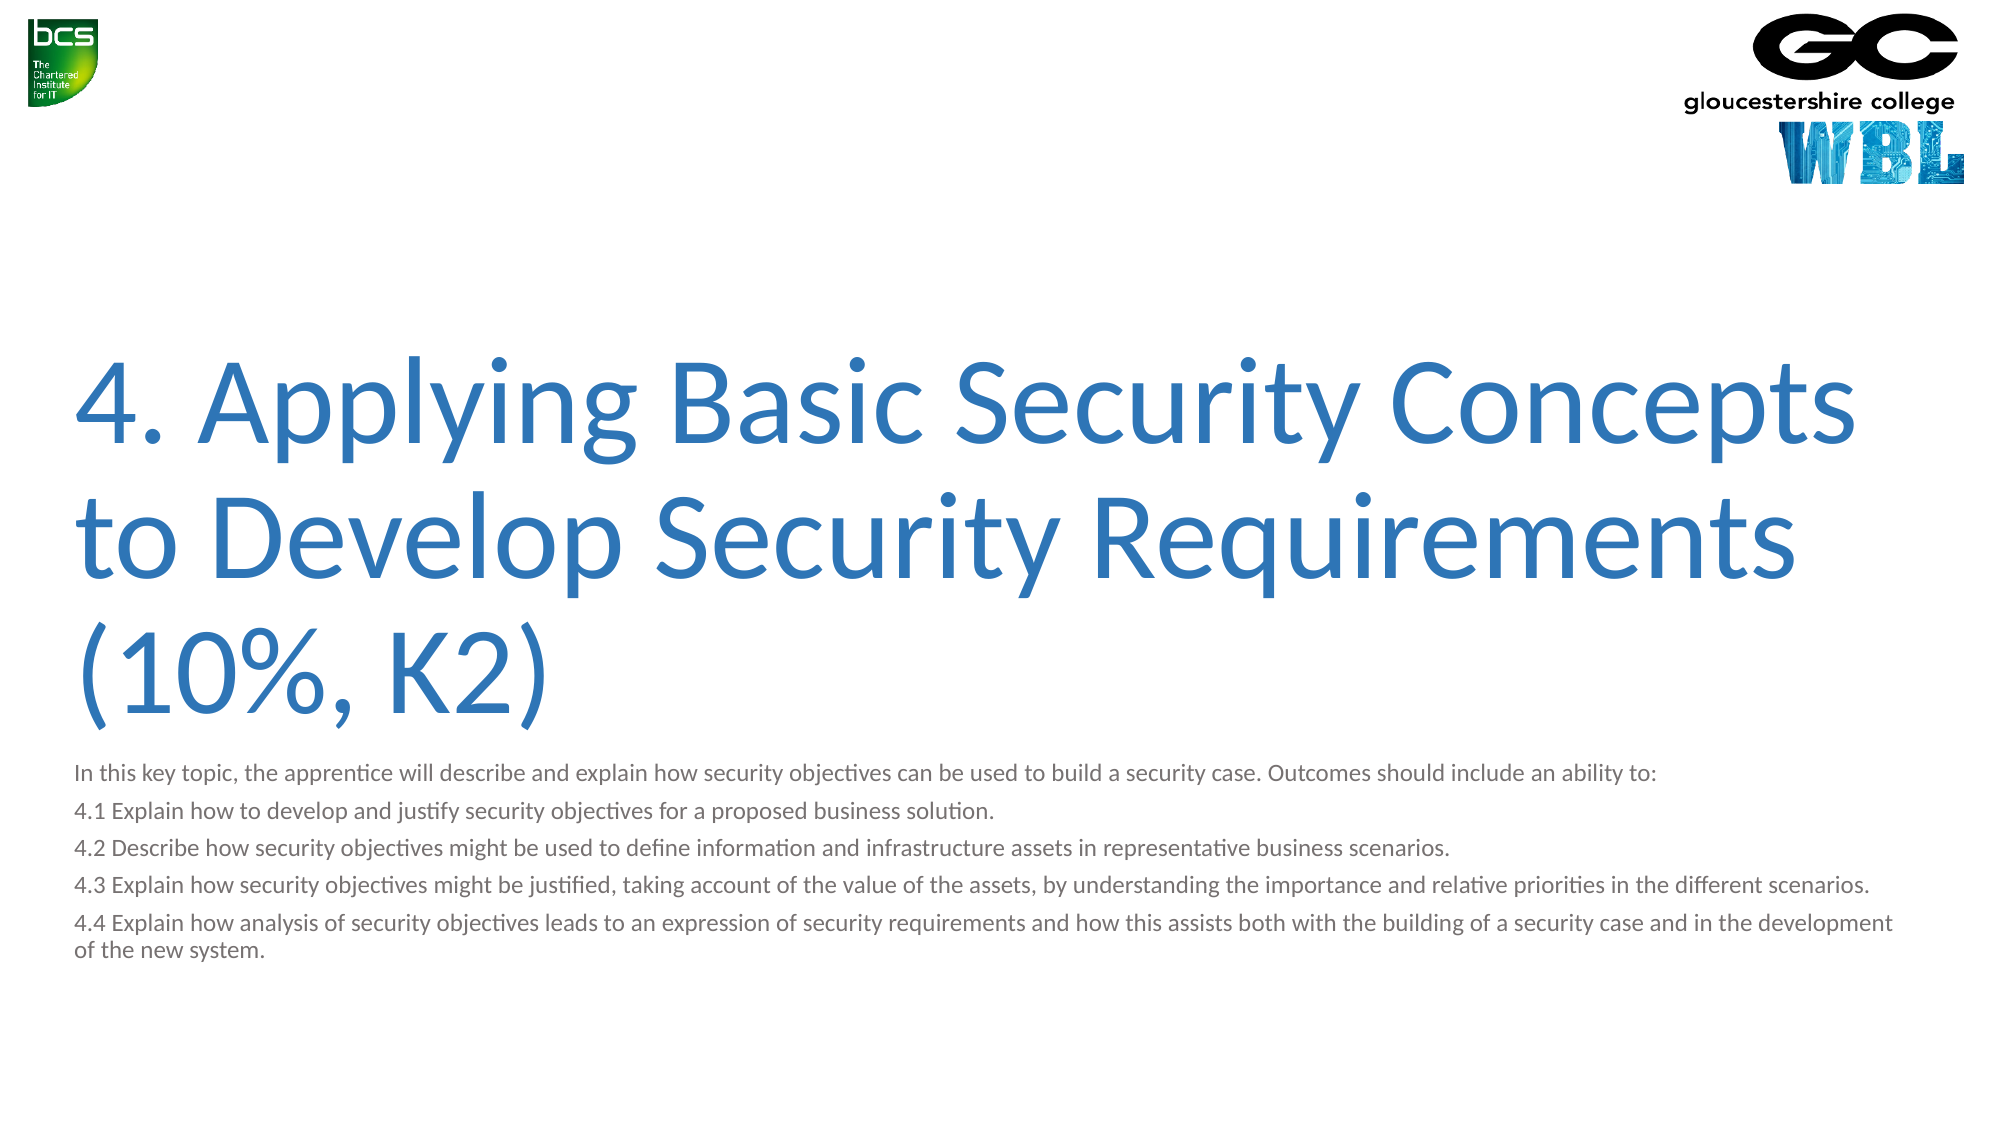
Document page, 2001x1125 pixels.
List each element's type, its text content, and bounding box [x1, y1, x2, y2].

list In this key topic, the apprentice will describe and explain how security objectives can be used to build a security case. Outcomes should include an ability to: 4.1 Explain how to develop and justify security objectives for a proposed business solution. 4.2 Describe how security objectives might be used to define information and infrastructure assets in representative business scenarios. 4.3 Explain how security objectives might be justified, taking account of the value of the assets, by understanding the importance and relative priorities in the different scenarios. 4.4 Explain how analysis of security objectives leads to an expression of security requirements and how this assists both with the building of a security case and in the development of the new system. [59, 752, 1920, 999]
picture [1950, 163, 1959, 172]
picture [1674, 5, 1964, 184]
picture [28, 19, 98, 107]
title 4. Applying Basic Security Concepts to Develop Security Requirements (10%, K2) [59, 280, 1920, 749]
